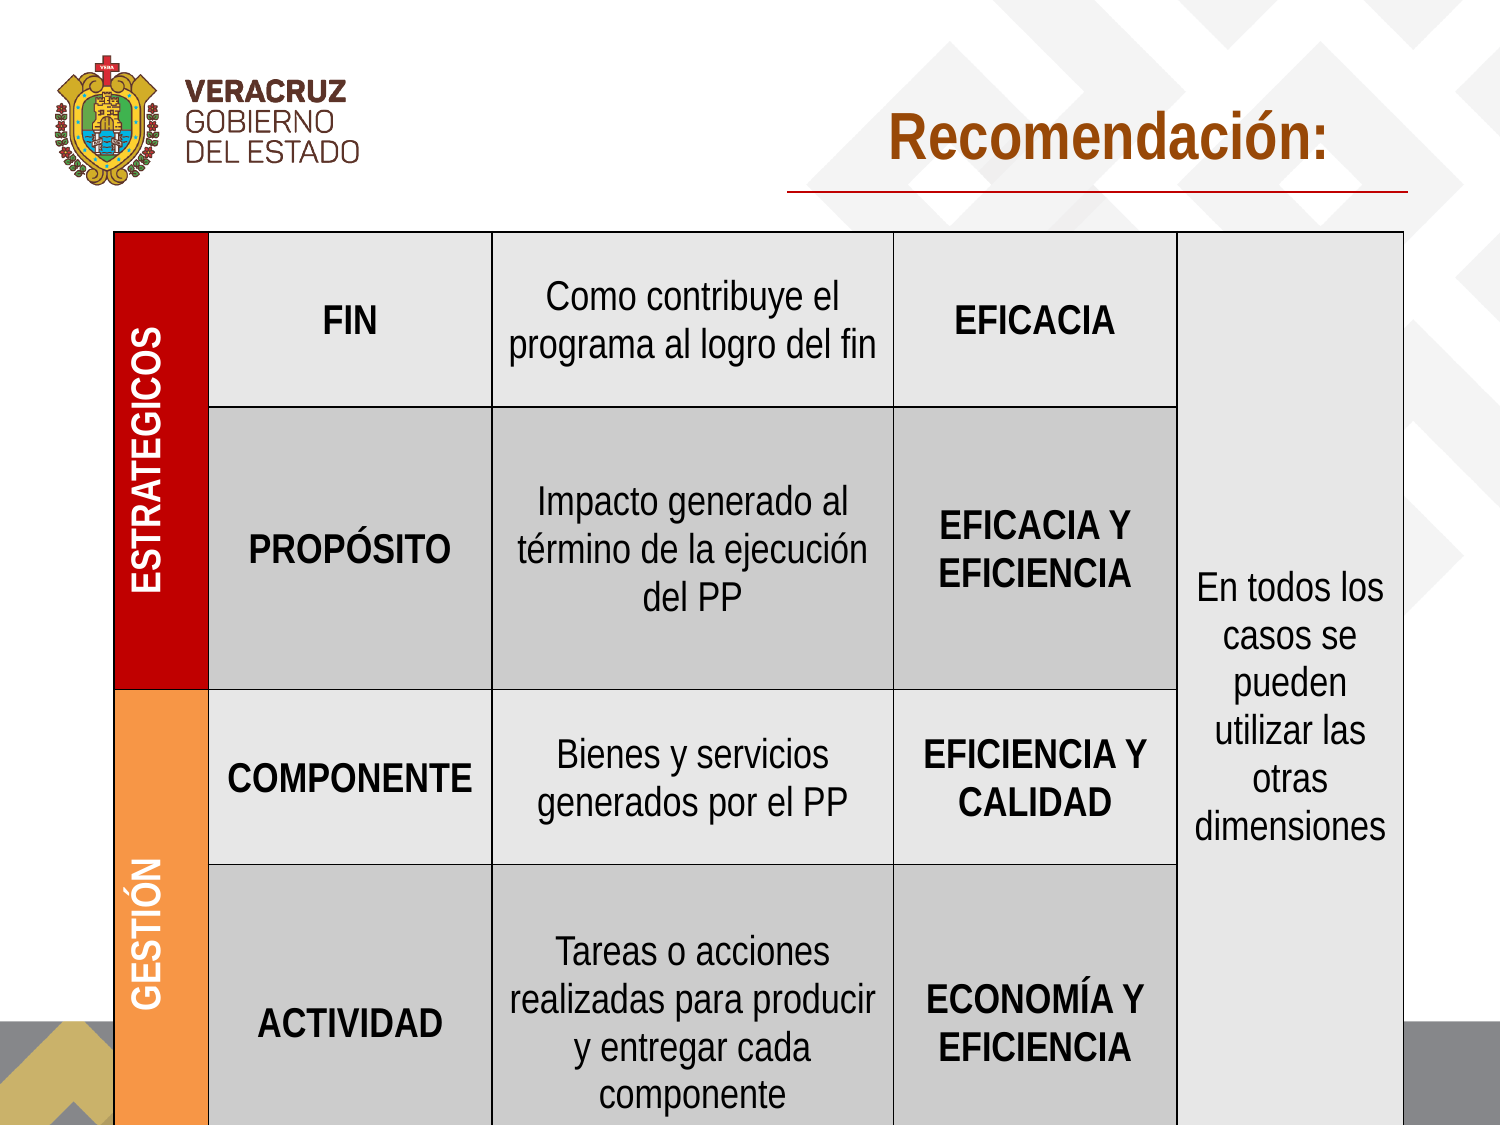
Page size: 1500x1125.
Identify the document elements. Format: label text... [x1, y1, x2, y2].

table_header EFICACIA [894, 233, 1176, 406]
table_cell EFICACIA Y EFICIENCIA [894, 408, 1176, 689]
table_cell EFICIENCIA Y CALIDAD [894, 690, 1176, 864]
table_cell Bienes y servicios generados por el PP [493, 690, 893, 864]
table_cell Tareas o acciones realizadas para producir y entregar cada componente [493, 865, 893, 1125]
table_cell COMPONENTE [209, 690, 491, 864]
table_cell ACTIVIDAD [209, 865, 491, 1125]
picture [0, 0, 1500, 1125]
table_cell ECONOMÍA Y EFICIENCIA [894, 865, 1176, 1125]
table_cell PROPÓSITO [209, 408, 491, 689]
table_header FIN [209, 233, 491, 406]
table_header Como contribuye el programa al logro del fin [493, 233, 893, 406]
text_box Recomendación: [873, 85, 1346, 181]
table_header ESTRATEGICOS [115, 233, 208, 689]
table_cell GESTIÓN [115, 690, 208, 1125]
table_cell Impacto generado al término de la ejecución del PP [493, 408, 893, 689]
table_header En todos los casos se pueden utilizar las otras dimensiones [1178, 233, 1403, 1125]
